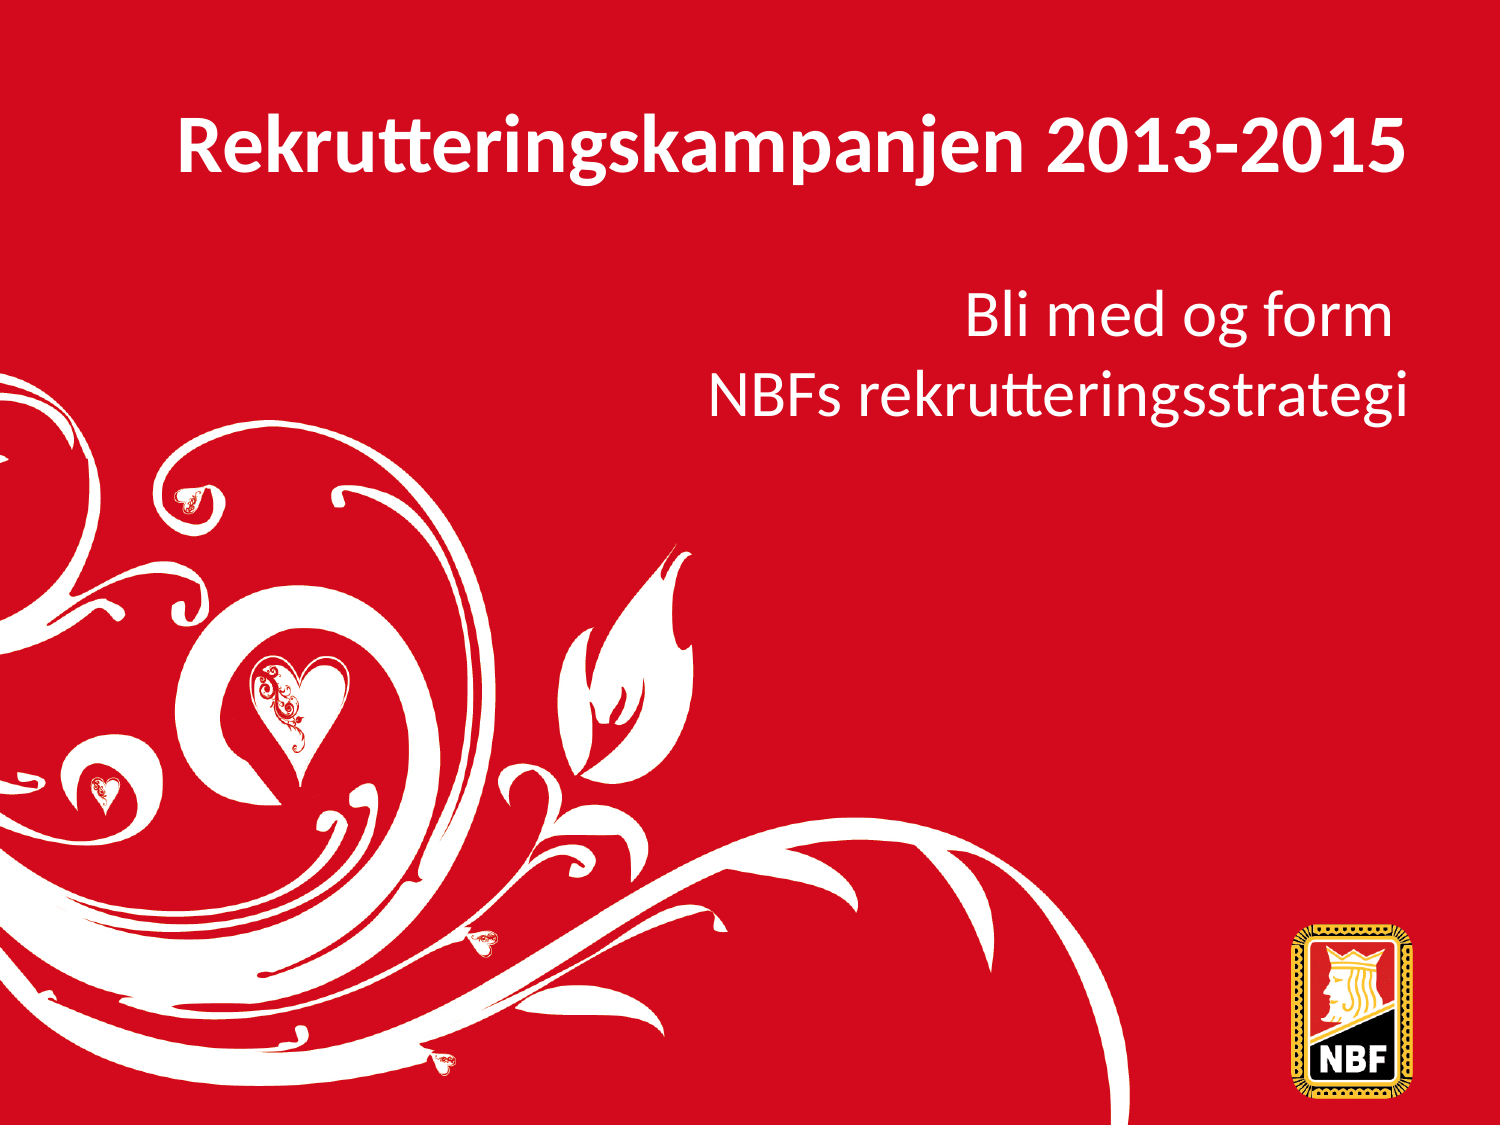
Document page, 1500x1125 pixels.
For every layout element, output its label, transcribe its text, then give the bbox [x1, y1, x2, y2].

title Rekrutteringskampanjen 2013-2015 [75, 45, 1425, 233]
picture [0, 0, 1500, 1125]
list Bli med og form NBFs rekrutteringsstrategi [75, 262, 1425, 1005]
